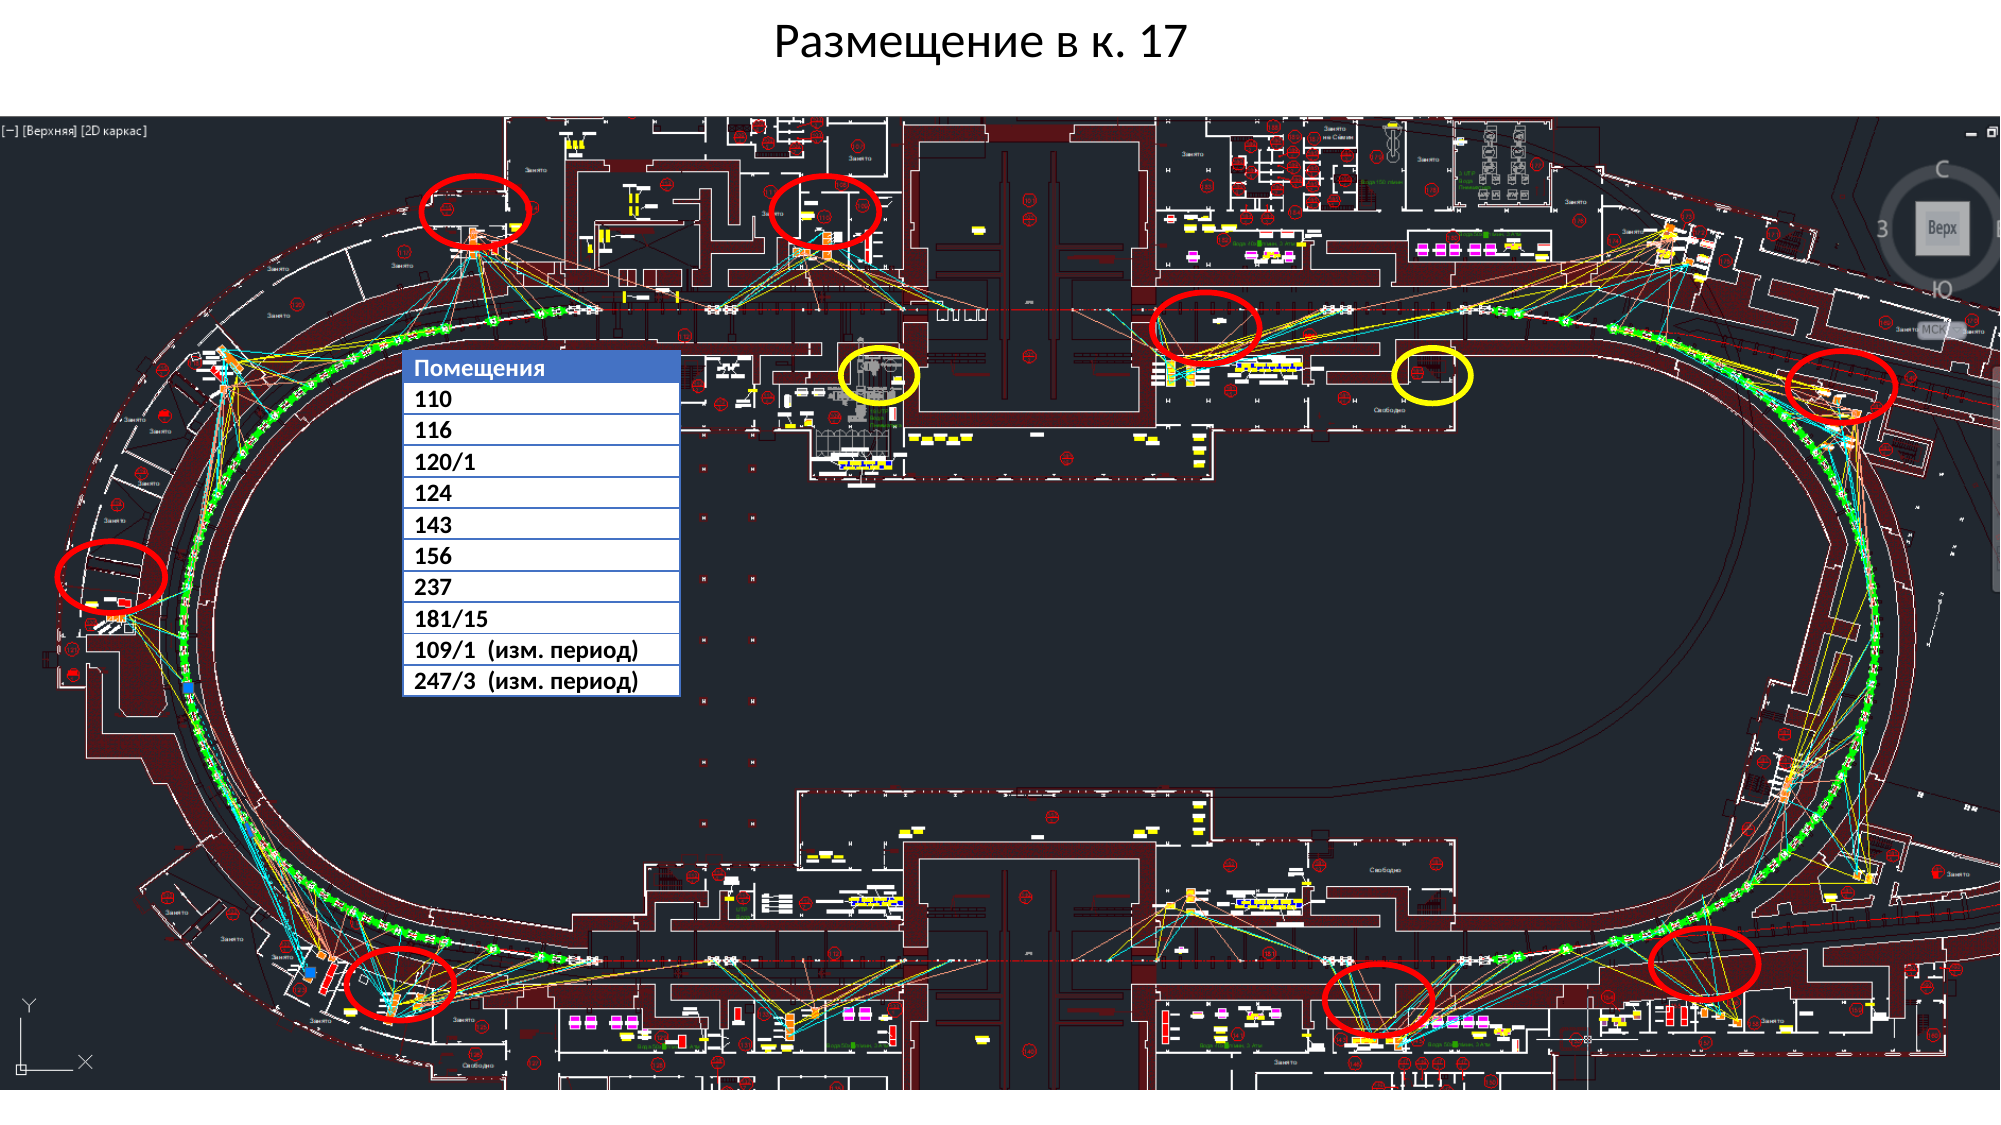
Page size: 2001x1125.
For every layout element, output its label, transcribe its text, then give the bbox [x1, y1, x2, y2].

text_box Размещение в к. 17 [759, 0, 1204, 75]
picture [0, 116, 2000, 1090]
